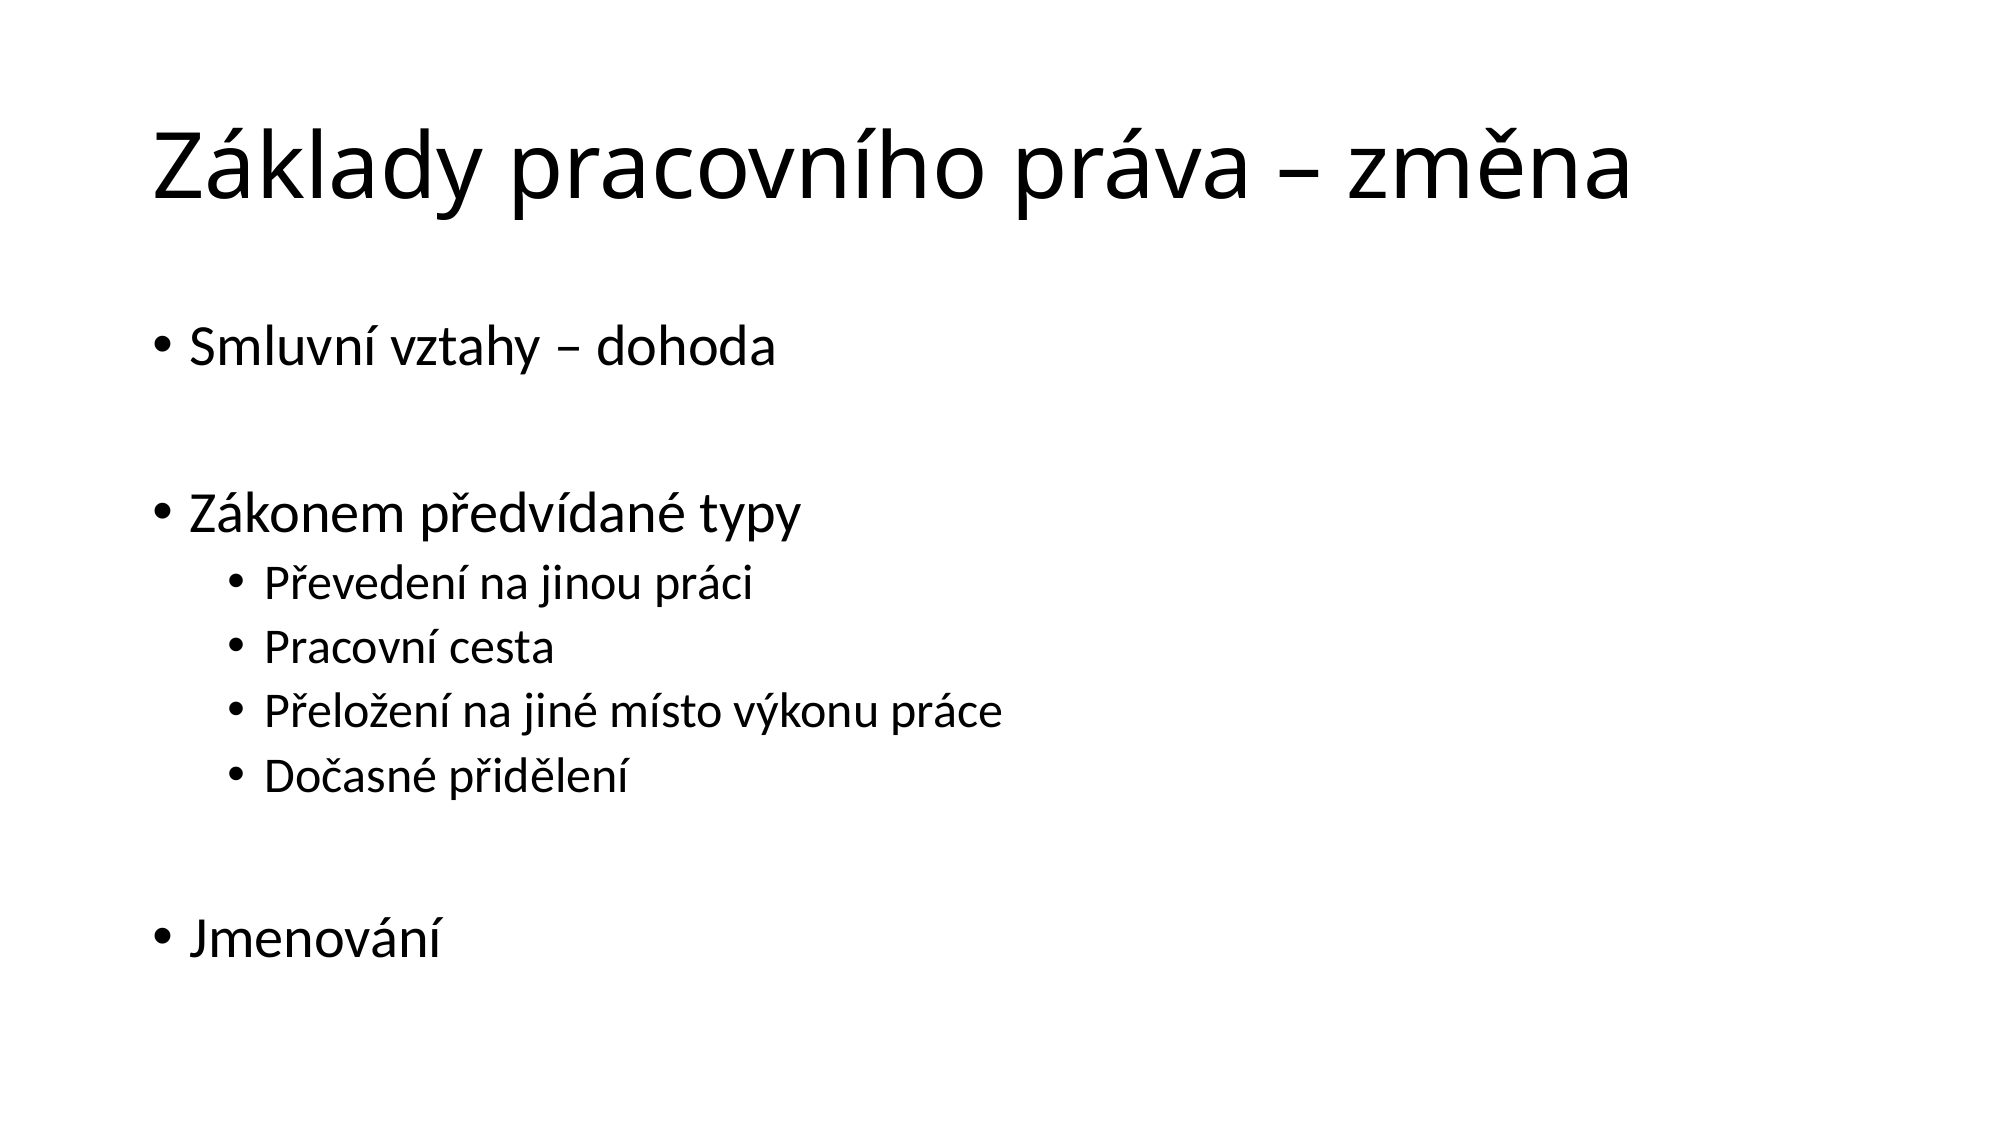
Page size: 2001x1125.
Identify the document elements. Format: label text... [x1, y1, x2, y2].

title Základy pracovního práva – změna [137, 59, 1863, 278]
list Smluvní vztahy – dohoda Zákonem předvídané typy Převedení na jinou práci Pracovní cesta Přeložení na jiné místo výkonu práce Dočasné přidělení Jmenování [137, 307, 1863, 1022]
